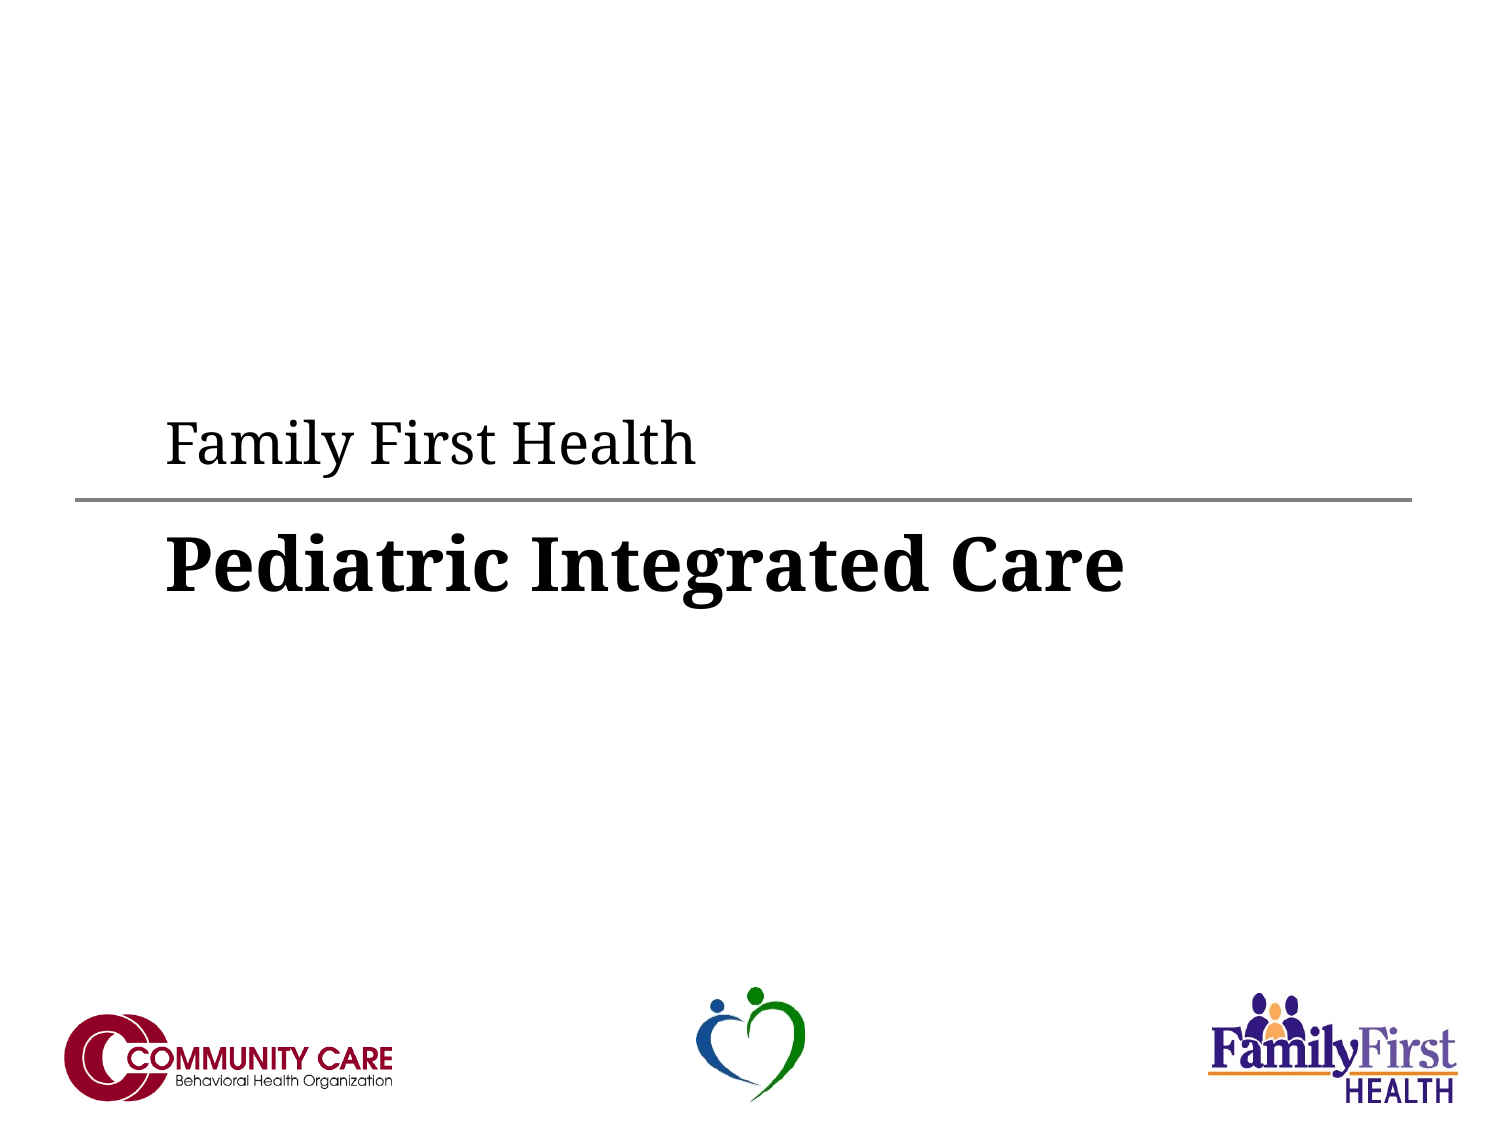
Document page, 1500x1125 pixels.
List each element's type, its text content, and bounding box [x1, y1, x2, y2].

list Family First Health [150, 399, 1350, 484]
picture [62, 1012, 392, 1103]
picture [1208, 993, 1458, 1103]
picture [696, 987, 805, 1103]
title Pediatric Integrated Care [150, 508, 1350, 732]
